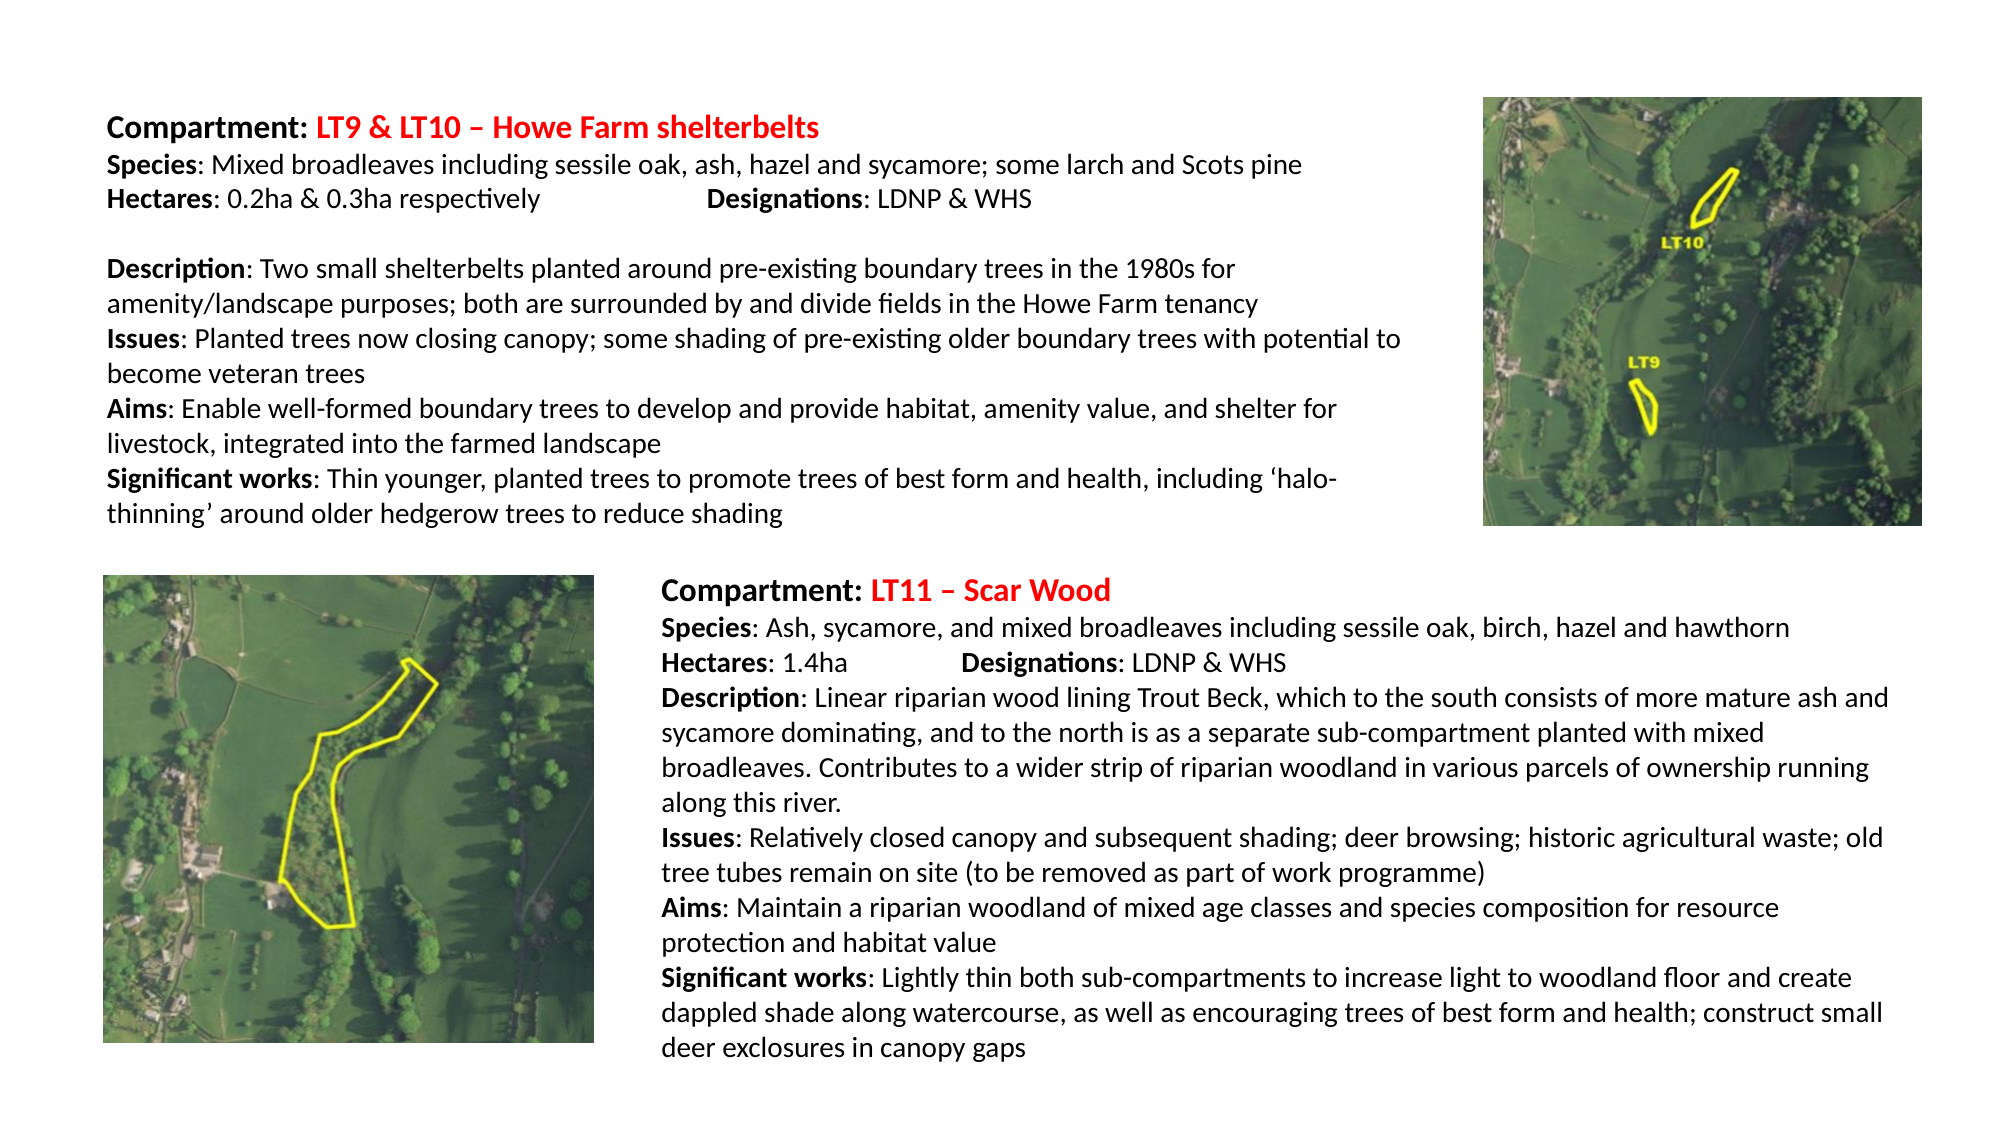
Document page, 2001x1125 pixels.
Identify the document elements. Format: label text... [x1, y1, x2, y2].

picture [103, 575, 594, 1044]
picture [1483, 97, 1922, 526]
text_box Compartment: LT11 – Scar Wood Species: Ash, sycamore, and mixed broadleaves including sessile oak, birch, hazel and hawthorn Hectares: 1.4ha Designations: LDNP & WHS Description: Linear riparian wood lining Trout Beck, which to the south consists of more mature ash and sycamore dominating, and to the north is as a separate sub-compartment planted with mixed broadleaves. Contributes to a wider strip of riparian woodland in various parcels of ownership running along this river. Issues: Relatively closed canopy and subsequent shading; deer browsing; historic agricultural waste; old tree tubes remain on site (to be removed as part of work programme) Aims: Maintain a riparian woodland of mixed age classes and species composition for resource protection and habitat value Significant works: Lightly thin both sub-compartments to increase light to woodland floor and create dappled shade along watercourse, as well as encouraging trees of best form and health; construct small deer exclosures in canopy gaps [646, 561, 1916, 1071]
text_box Compartment: LT9 & LT10 – Howe Farm shelterbelts Species: Mixed broadleaves including sessile oak, ash, hazel and sycamore; some larch and Scots pine Hectares: 0.2ha & 0.3ha respectively Designations: LDNP & WHS Description: Two small shelterbelts planted around pre-existing boundary trees in the 1980s for amenity/landscape purposes; both are surrounded by and divide fields in the Howe Farm tenancy Issues: Planted trees now closing canopy; some shading of pre-existing older boundary trees with potential to become veteran trees Aims: Enable well-formed boundary trees to develop and provide habitat, amenity value, and shelter for livestock, integrated into the farmed landscape Significant works: Thin younger, planted trees to promote trees of best form and health, including ‘halo-thinning’ around older hedgerow trees to reduce shading [92, 97, 1442, 537]
